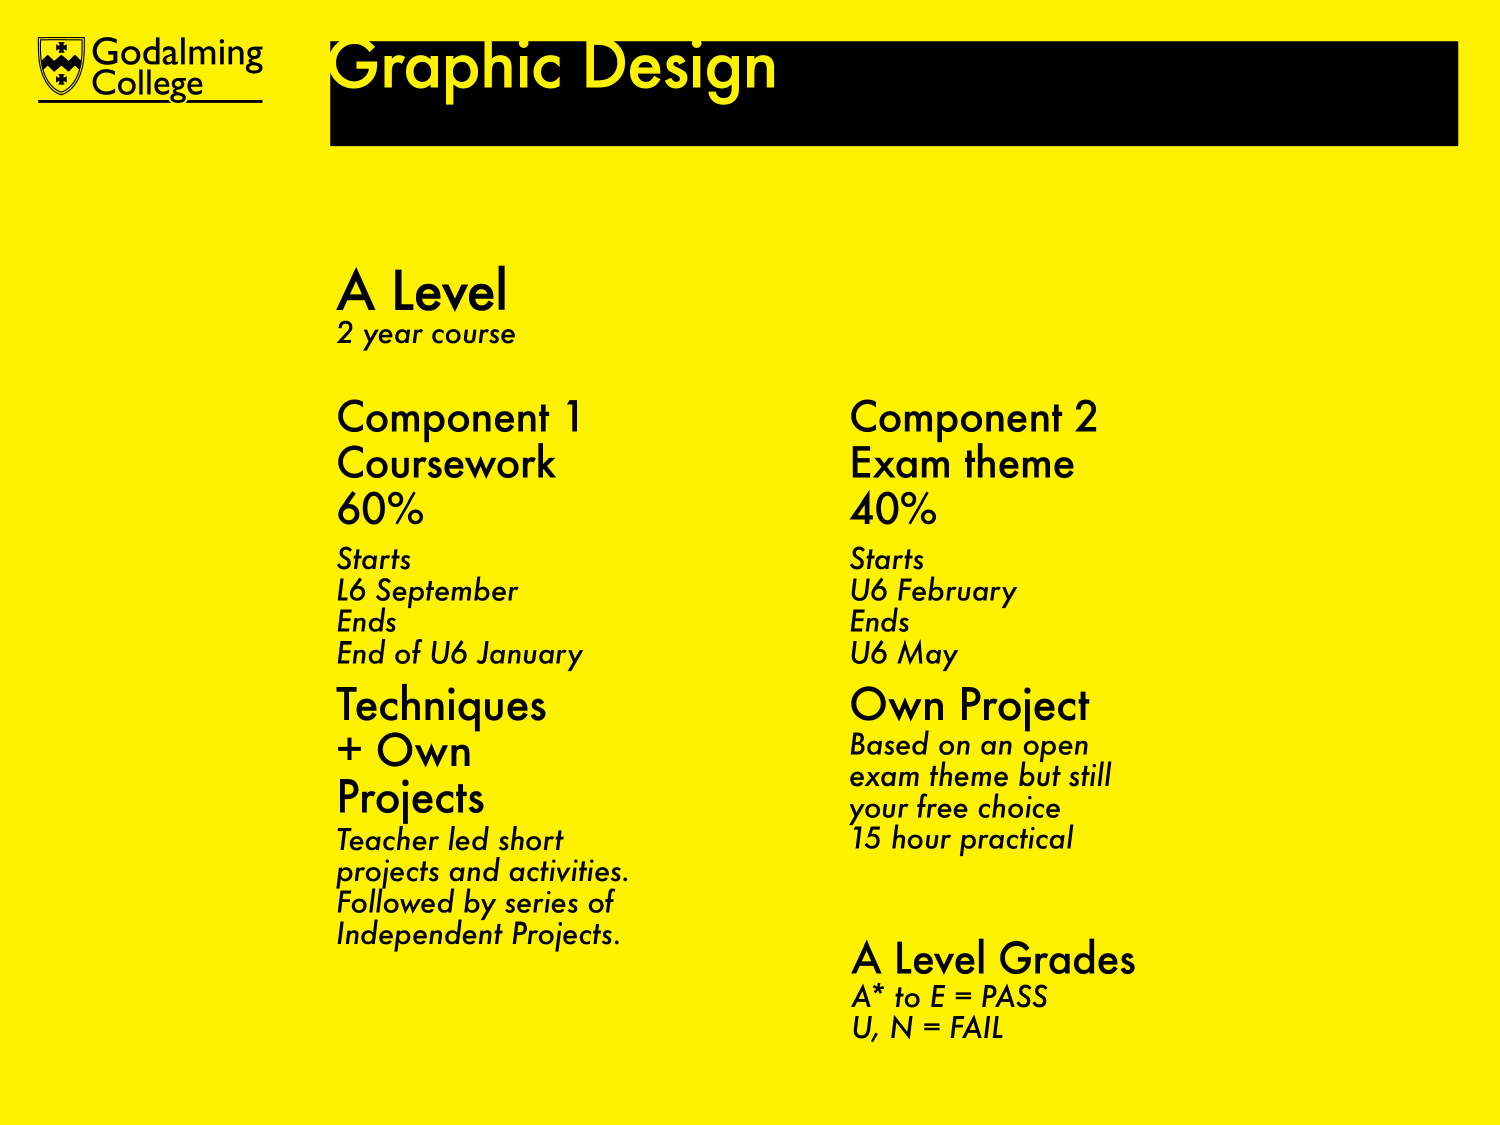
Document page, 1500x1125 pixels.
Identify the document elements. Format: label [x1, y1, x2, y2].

picture [300, 240, 638, 985]
picture [0, 0, 1500, 175]
picture [808, 240, 1199, 1071]
